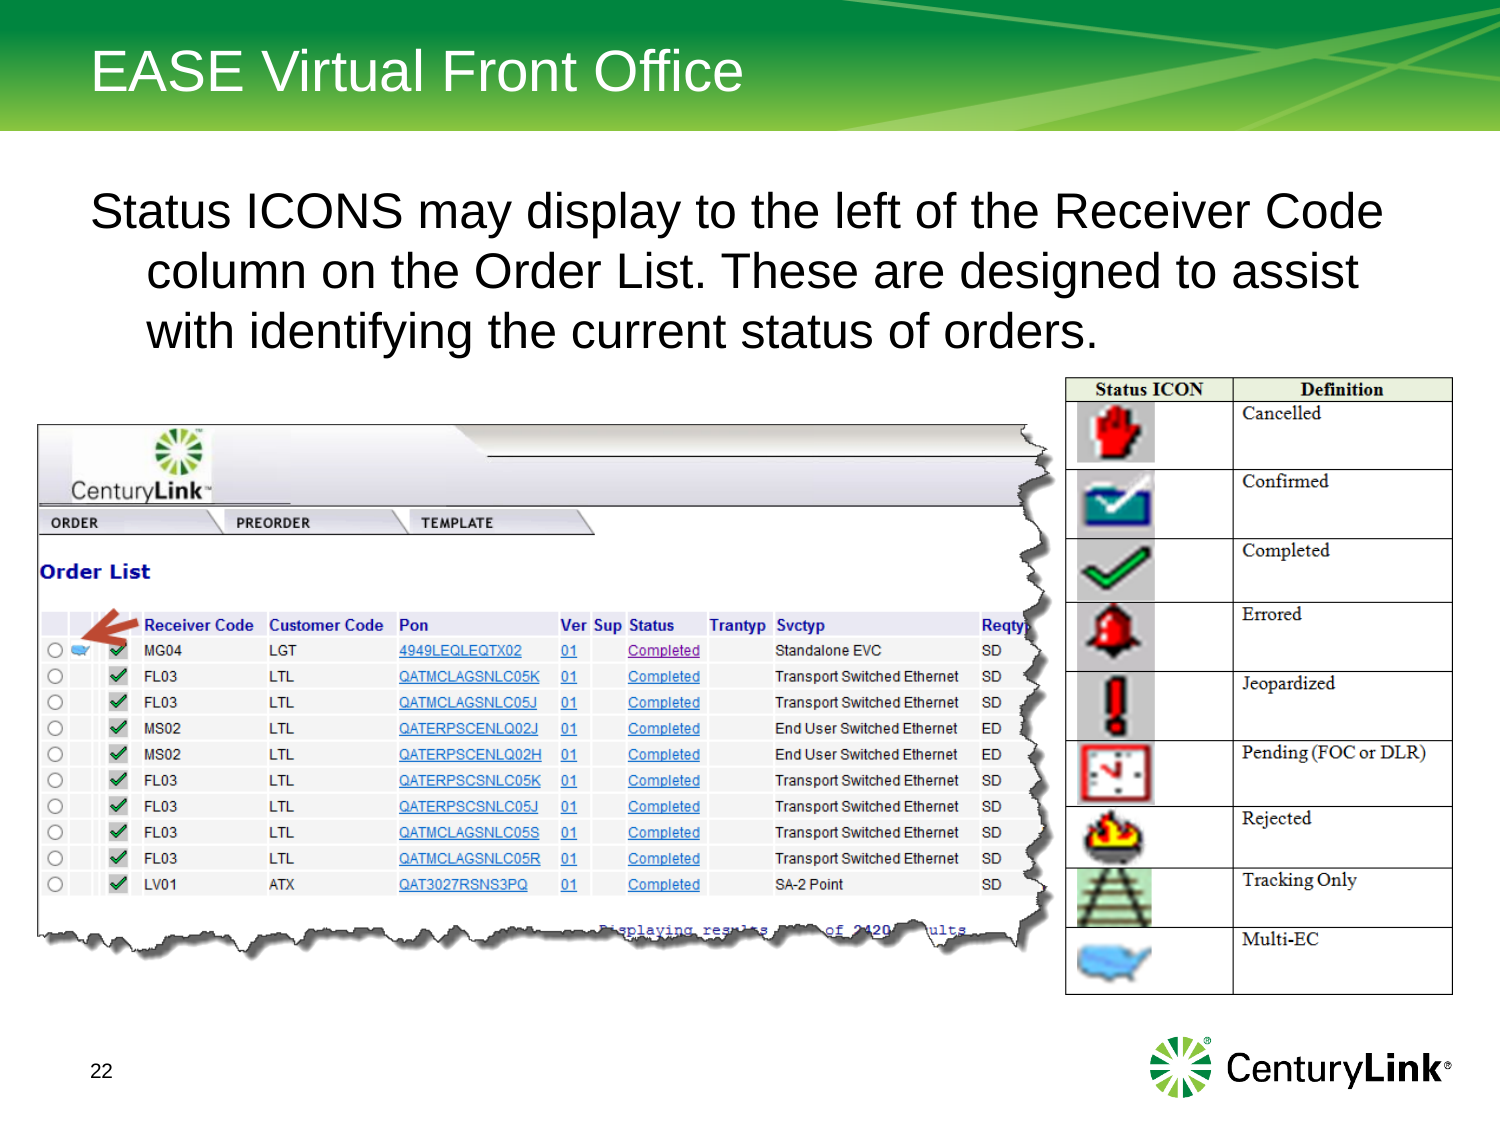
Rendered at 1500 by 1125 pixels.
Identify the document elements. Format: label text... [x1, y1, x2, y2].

picture [0, 0, 1500, 131]
slide_number 22 [75, 1049, 150, 1090]
picture [37, 374, 1453, 995]
picture [1132, 1012, 1459, 1122]
title EASE Virtual Front Office [74, 25, 1451, 126]
list Status ICONS may display to the left of the Receiver Code column on the Order List. These are designed to assist with identifying the current status of orders. [74, 170, 1413, 423]
